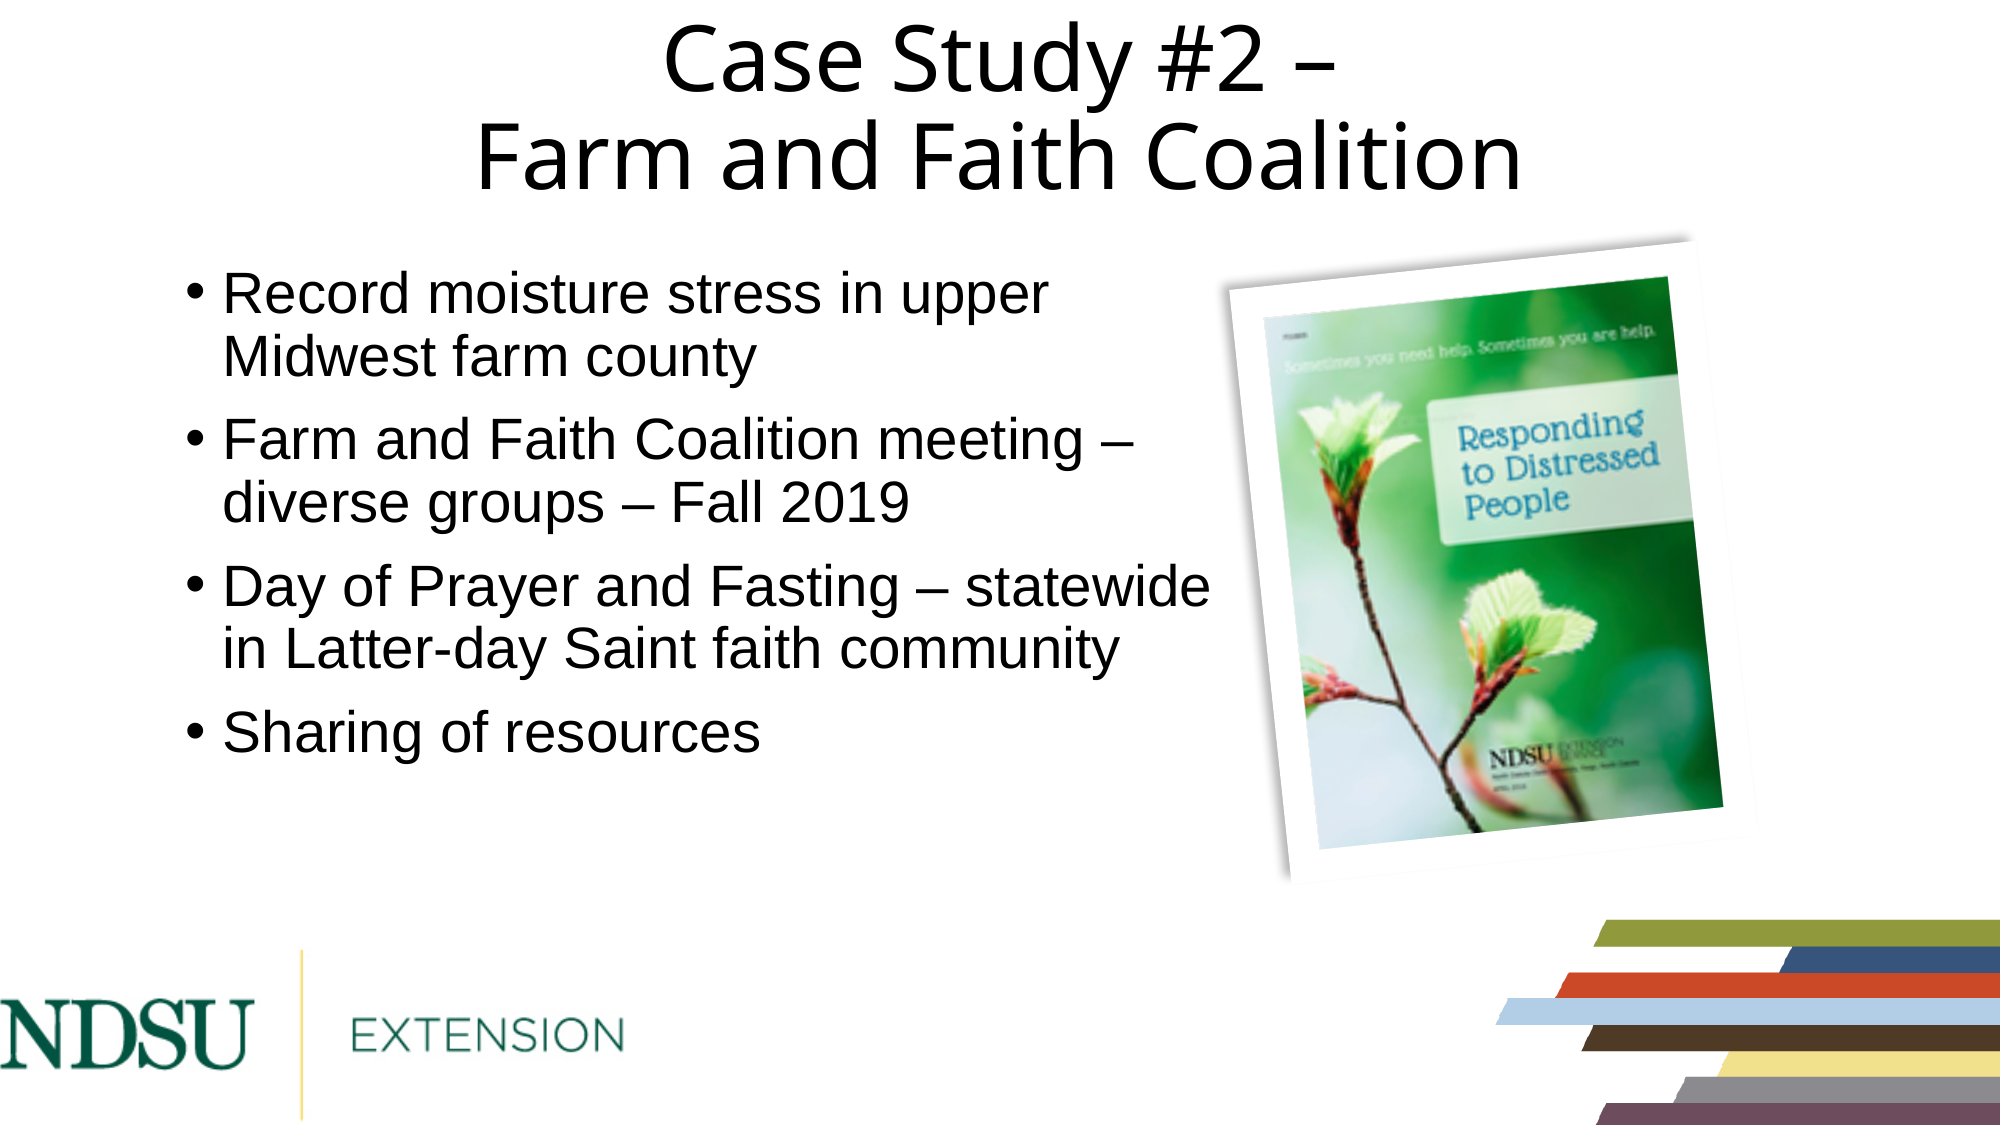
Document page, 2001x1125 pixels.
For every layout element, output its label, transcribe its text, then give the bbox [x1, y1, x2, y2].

picture [0, 947, 625, 1123]
picture [1265, 277, 1723, 849]
picture [1469, 847, 2000, 1125]
list Record moisture stress in upper Midwest farm county Farm and Faith Coalition meeting – diverse groups – Fall 2019 Day of Prayer and Fasting – statewide in Latter-day Saint faith community Sharing of resources [170, 255, 1253, 970]
title Case Study #2 – Farm and Faith Coalition [137, 2, 1863, 220]
